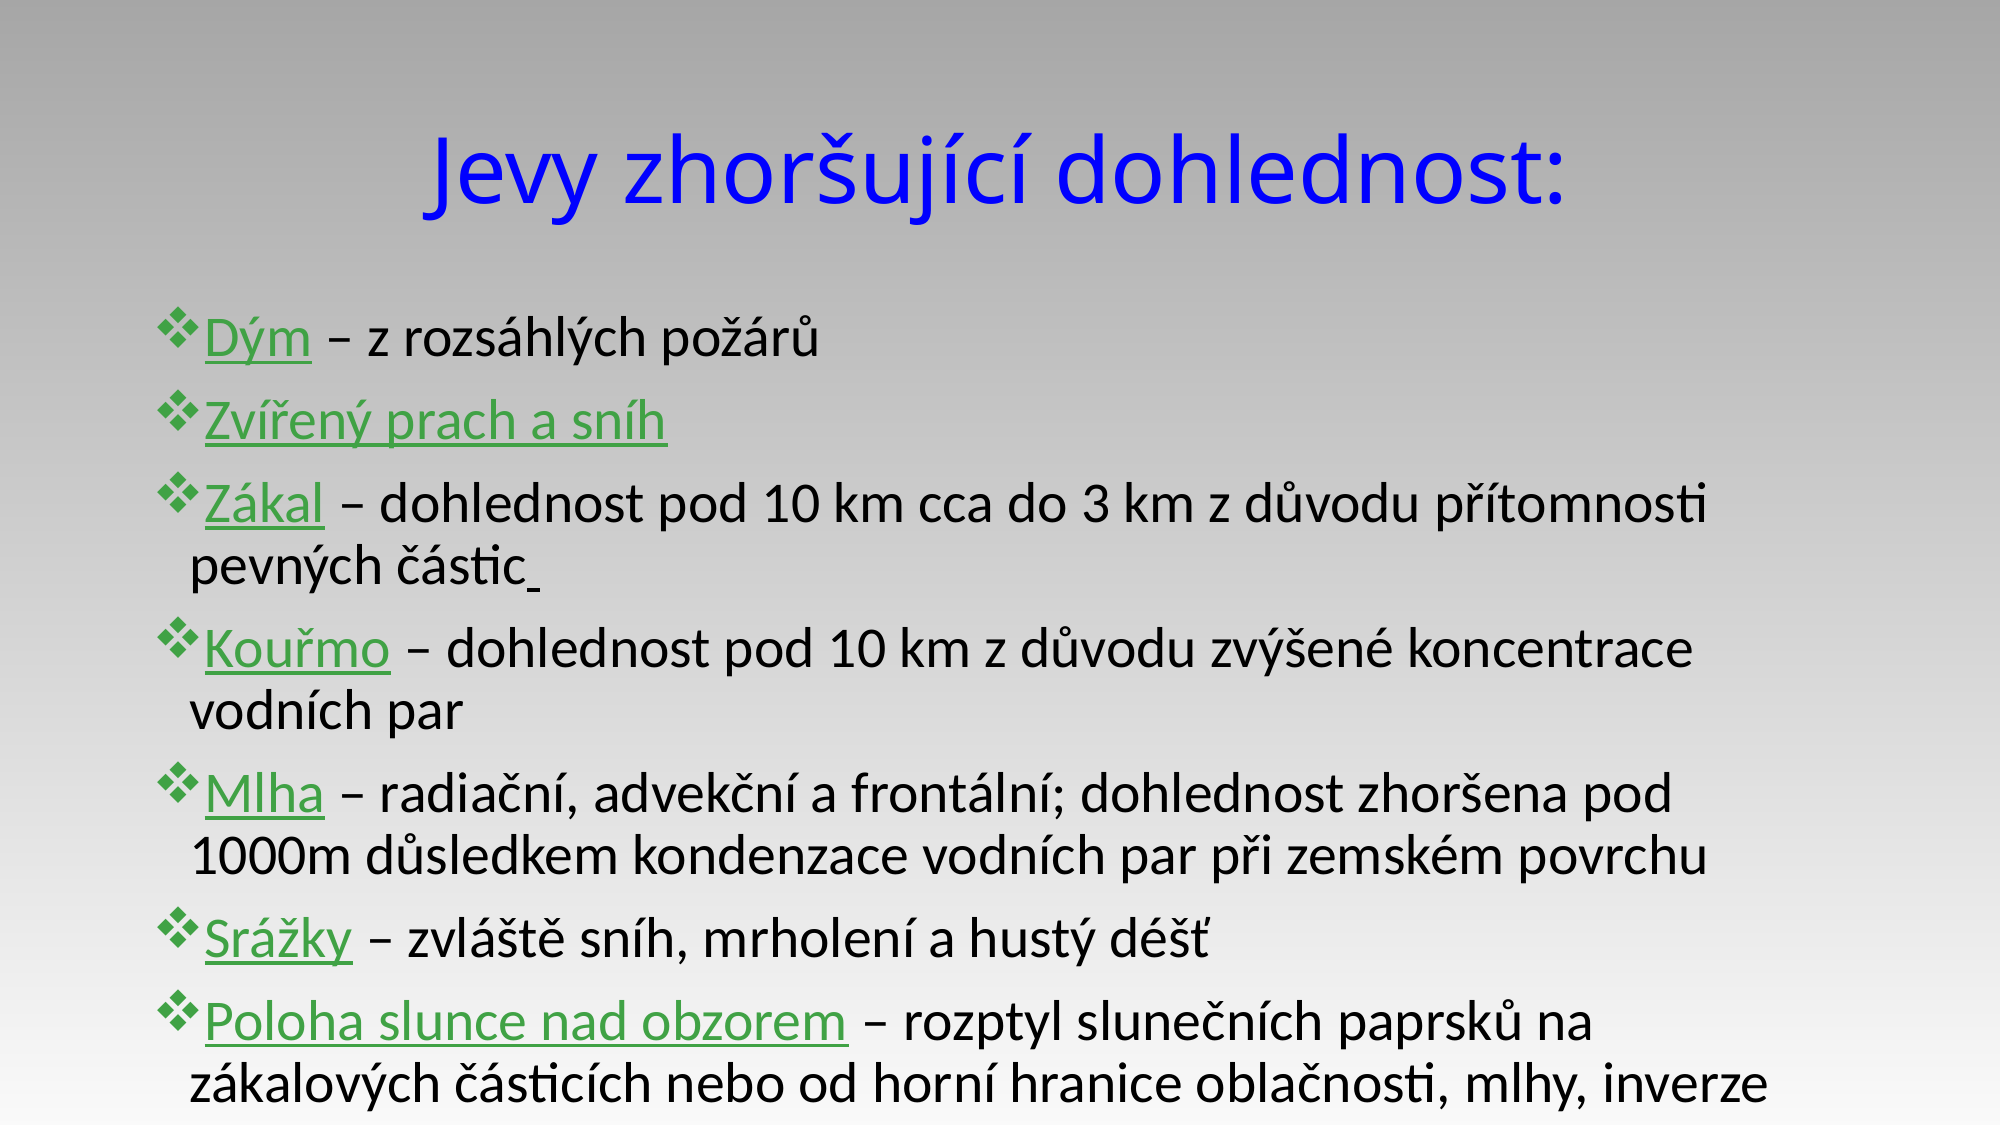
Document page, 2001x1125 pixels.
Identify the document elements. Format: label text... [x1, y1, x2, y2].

title Jevy zhoršující dohlednost: [137, 101, 1863, 246]
list Dým – z rozsáhlých požárů Zvířený prach a sníh Zákal – dohlednost pod 10 km cca do 3 km z důvodu přítomnosti pevných částic Kouřmo – dohlednost pod 10 km z důvodu zvýšené koncentrace vodních par Mlha – radiační, advekční a frontální; dohlednost zhoršena pod 1000m důsledkem kondenzace vodních par při zemském povrchu Srážky – zvláště sníh, mrholení a hustý déšť Poloha slunce nad obzorem – rozptyl slunečních paprsků na zákalových částicích nebo od horní hranice oblačnosti, mlhy, inverze [137, 299, 1863, 1125]
